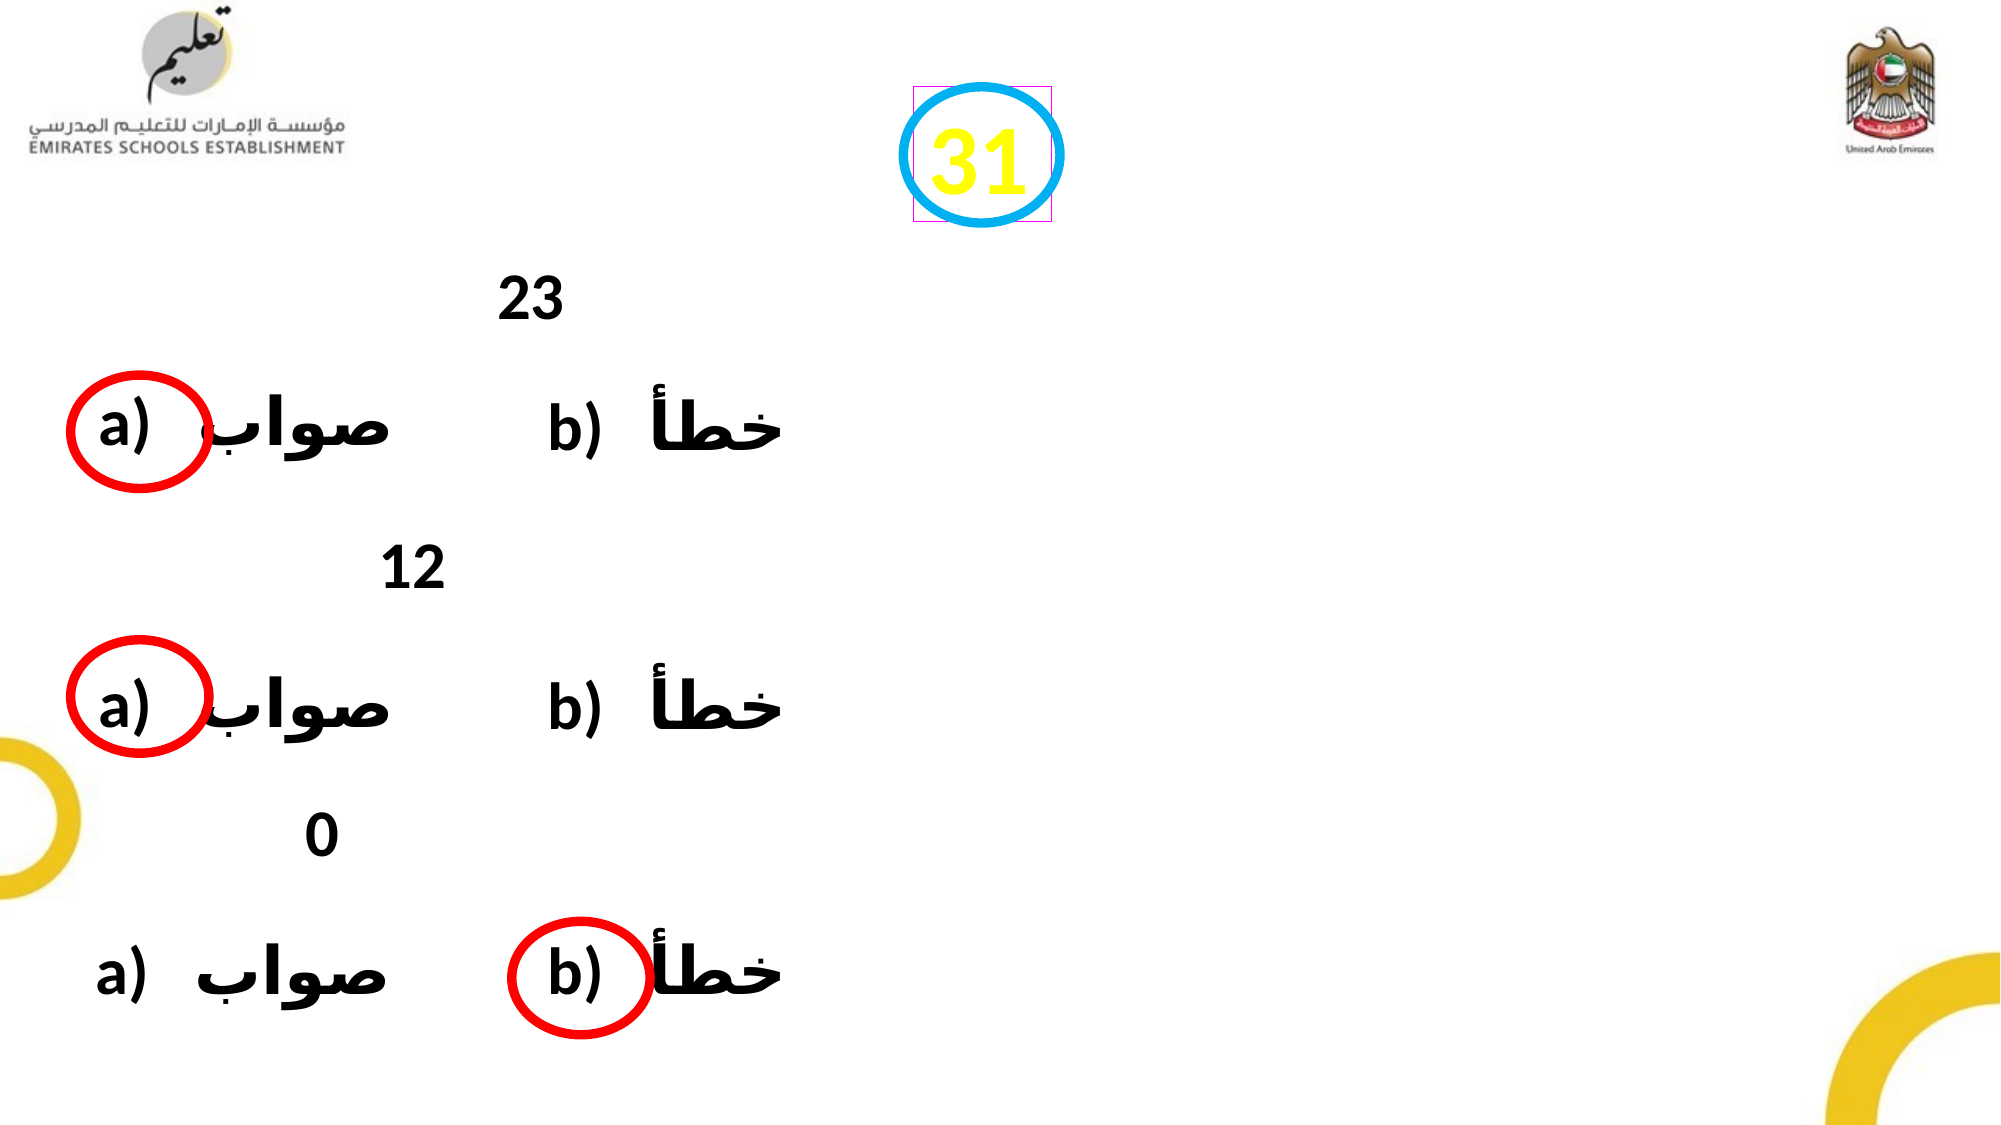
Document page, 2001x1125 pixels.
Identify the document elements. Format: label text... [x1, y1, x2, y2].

text_box b) خطأ [547, 662, 787, 743]
text_box [510, 920, 652, 1036]
text_box a) صواب [95, 927, 391, 1008]
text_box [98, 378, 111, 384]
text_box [903, 86, 1060, 224]
picture [0, 0, 2001, 1125]
text_box b) خطأ [547, 383, 787, 464]
text_box [69, 374, 210, 490]
text_box a) صواب [186, 660, 394, 741]
text_box [69, 638, 210, 755]
text_box b) خطأ [617, 927, 787, 1008]
text_box a) صواب [169, 378, 394, 459]
